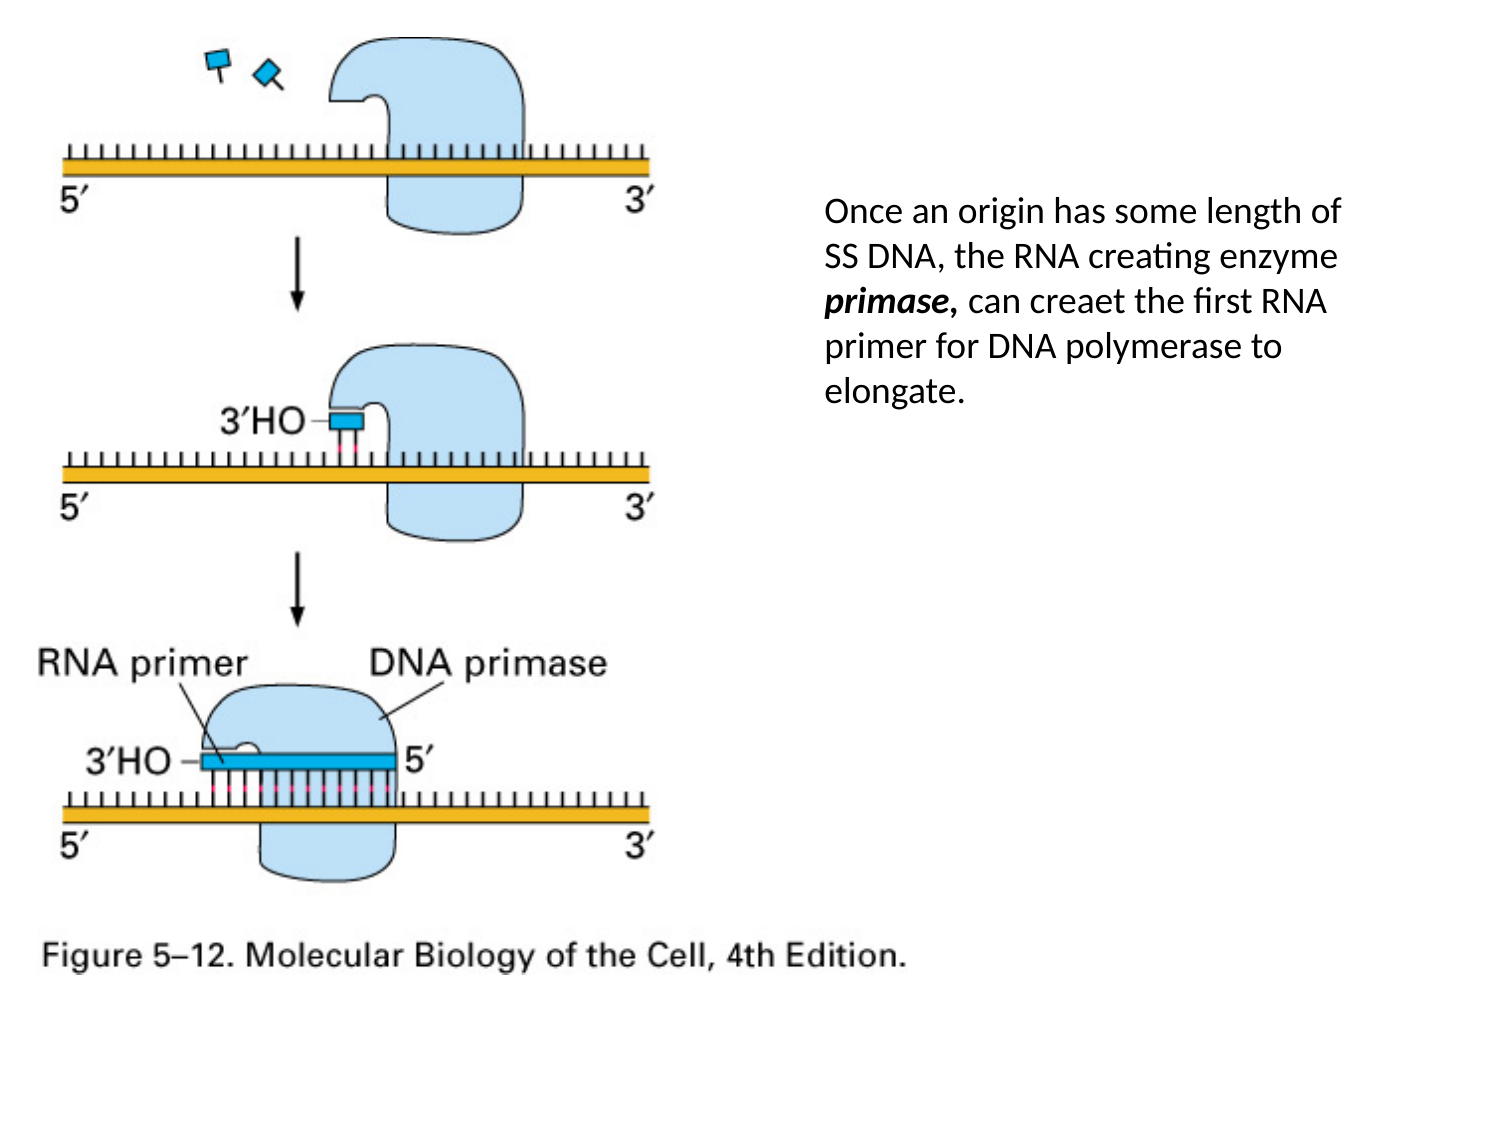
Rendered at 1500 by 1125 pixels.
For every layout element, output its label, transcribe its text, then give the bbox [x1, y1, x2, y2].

text_box Once an origin has some length of SS DNA, the RNA creating enzyme primase, can creaet the first RNA primer for DNA polymerase to elongate. [912, 178, 1389, 419]
picture [37, 37, 908, 976]
